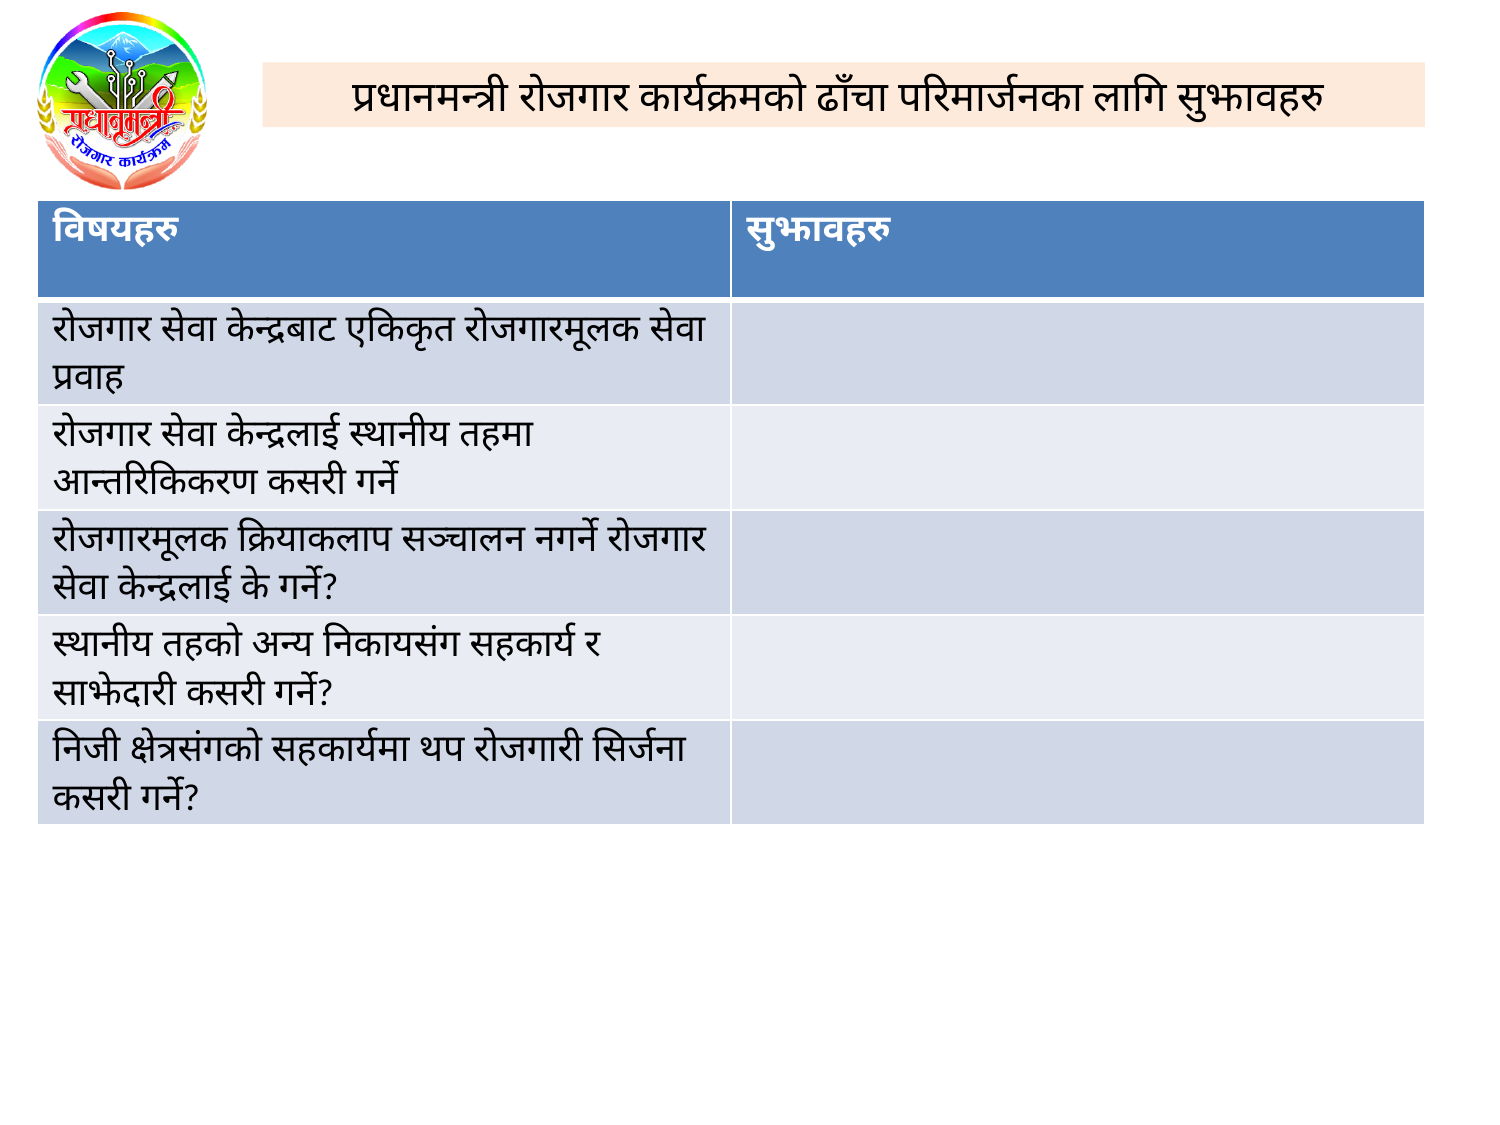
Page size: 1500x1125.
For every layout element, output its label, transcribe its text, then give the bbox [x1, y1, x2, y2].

table_header सुझावहरु [732, 201, 1424, 297]
table_cell रोजगारमूलक क्रियाकलाप सञ्चालन नगर्ने रोजगार सेवा केन्द्रलाई के गर्ने? [38, 511, 730, 614]
table_cell [732, 616, 1424, 719]
table_cell रोजगार सेवा केन्द्रबाट एकिकृत रोजगारमूलक सेवा प्रवाह [38, 303, 730, 404]
table_cell स्थानीय तहको अन्य निकायसंग सहकार्य र साझेदारी कसरी गर्ने? [38, 616, 730, 719]
table_cell [732, 721, 1424, 824]
table_cell [732, 511, 1424, 614]
table_cell [732, 303, 1424, 404]
table_cell रोजगार सेवा केन्द्रलाई स्थानीय तहमा आन्तरिकिकरण कसरी गर्ने [38, 406, 730, 509]
picture [37, 12, 208, 190]
table_cell [732, 406, 1424, 509]
table_cell निजी क्षेत्रसंगको सहकार्यमा थप रोजगारी सिर्जना कसरी गर्ने? [38, 721, 730, 824]
table_header विषयहरु [38, 201, 730, 297]
text_box प्रधानमन्त्री रोजगार कार्यक्रमको ढाँचा परिमार्जनका लागि सुझावहरु [262, 62, 1425, 128]
